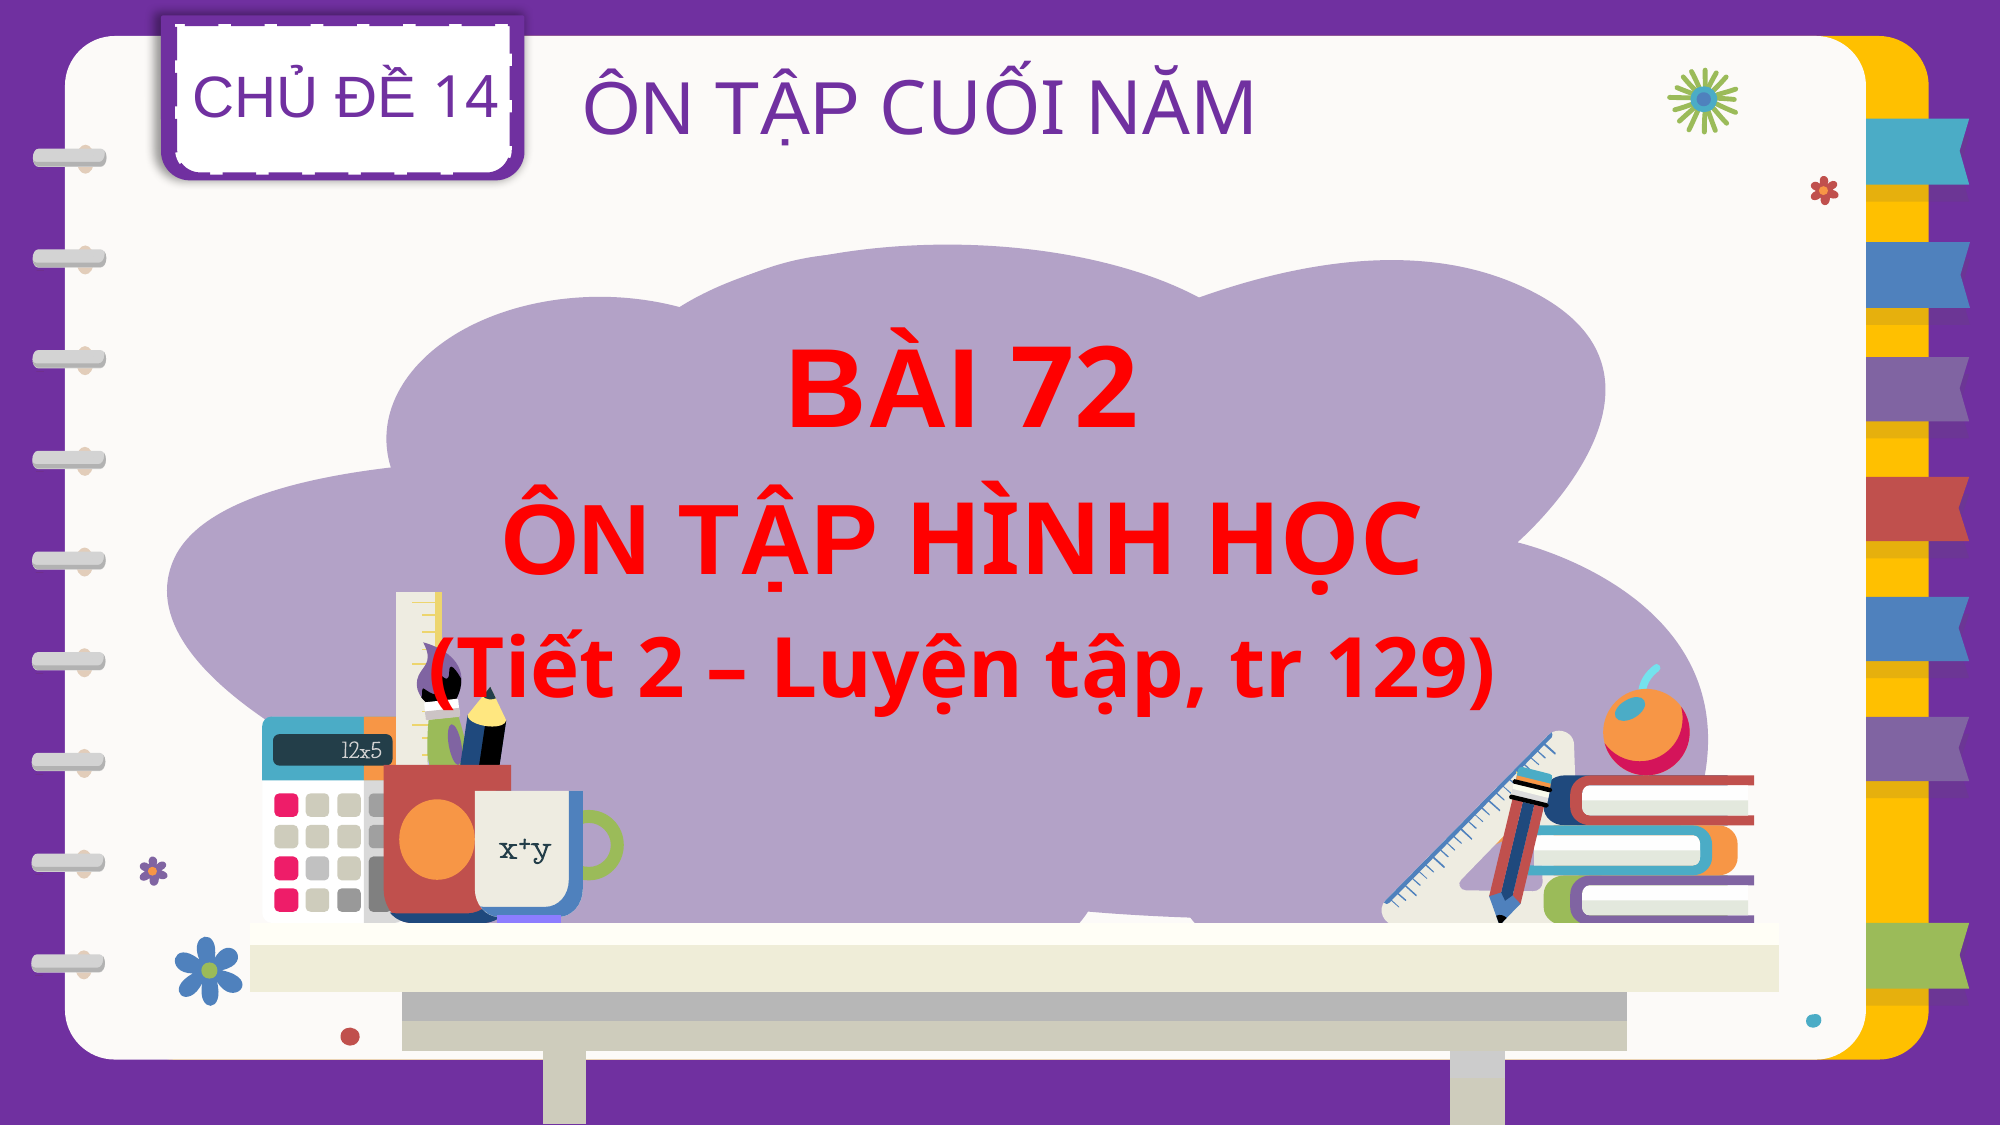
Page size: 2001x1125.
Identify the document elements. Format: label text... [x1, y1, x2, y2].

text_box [162, 17, 526, 179]
text_box BÀI 72 ÔN TẬP HÌNH HỌC (Tiết 2 – Luyện tập, tr 129) [221, 280, 1704, 722]
text_box ÔN TẬP CUỐI NĂM [530, 51, 1321, 157]
